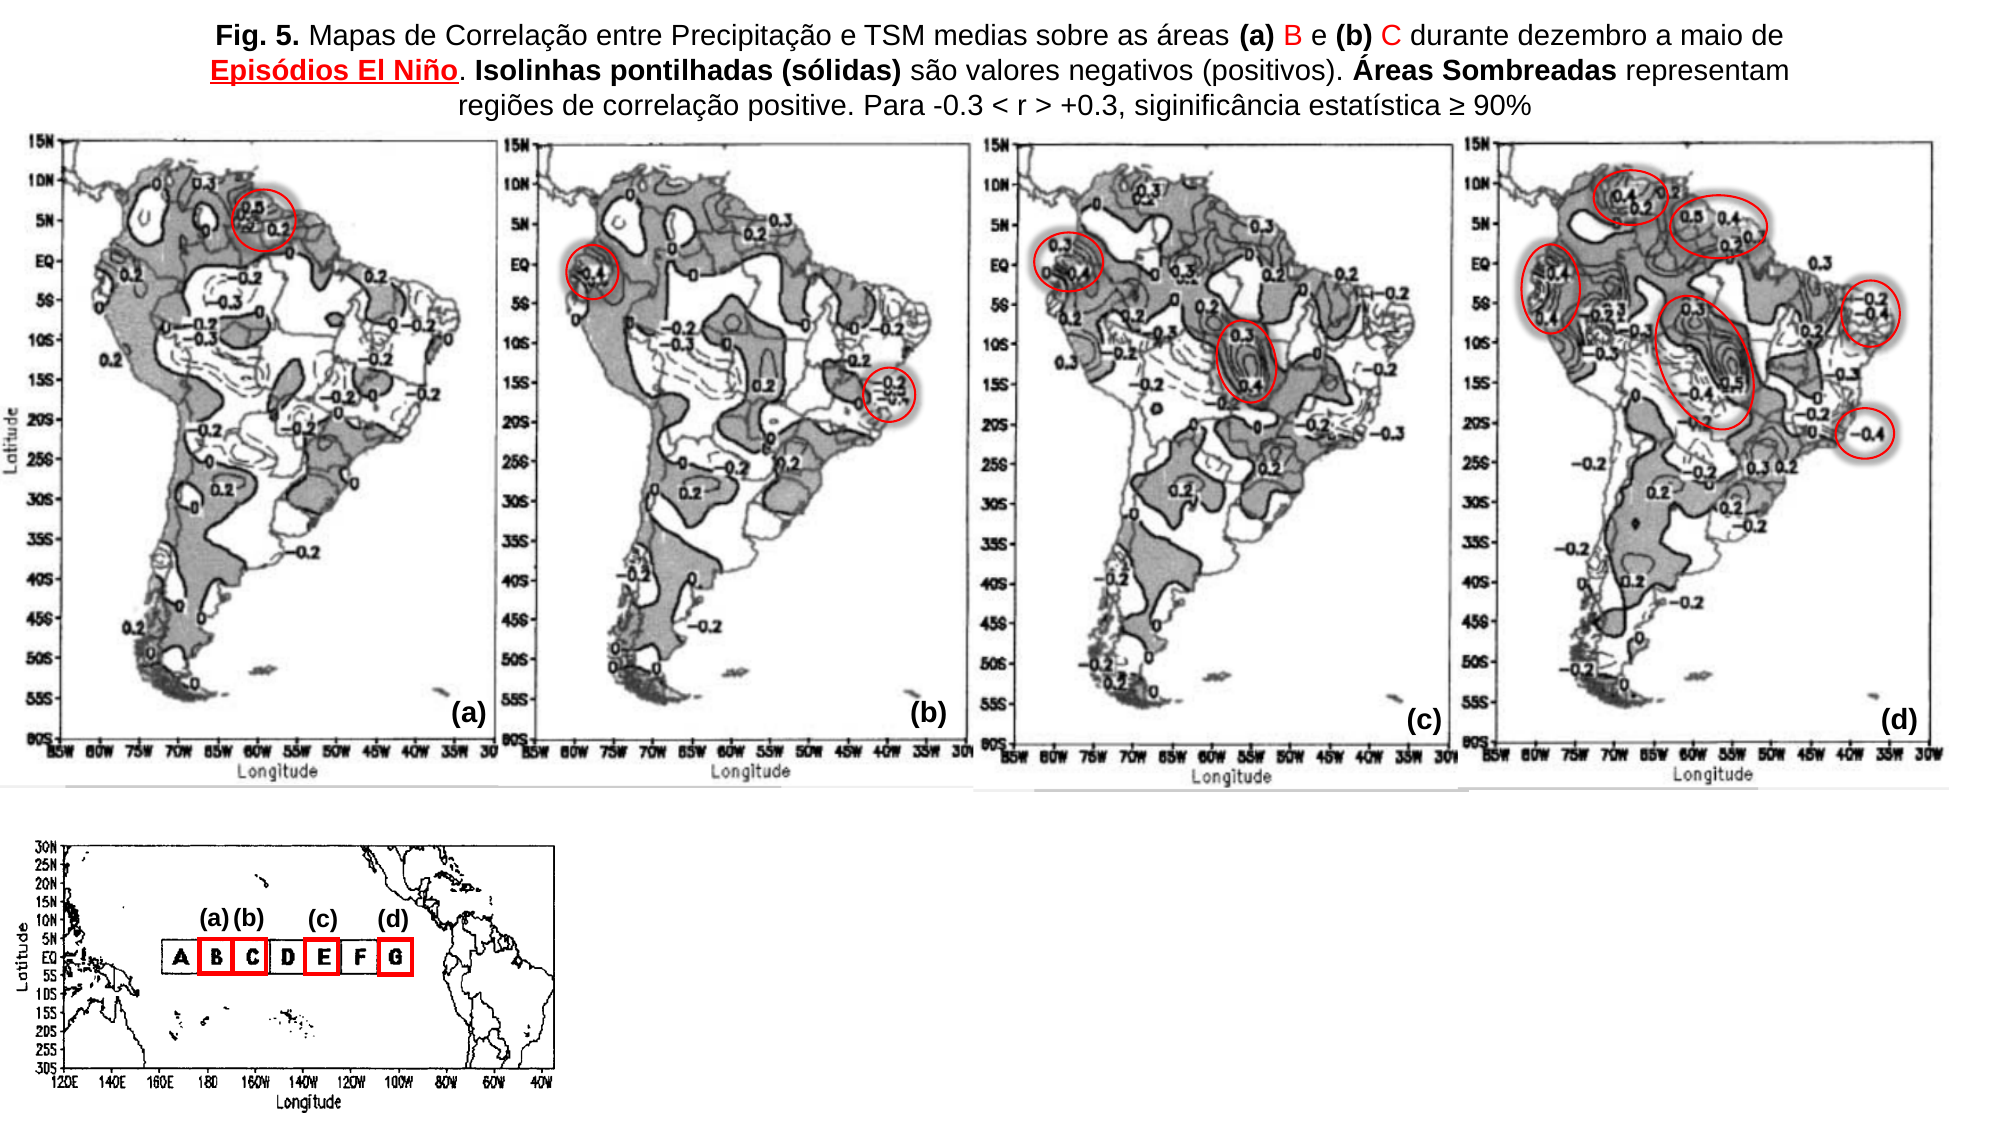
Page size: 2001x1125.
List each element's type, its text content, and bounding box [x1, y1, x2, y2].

text_box Fig. 5. Mapas de Correlação entre Precipitação e TSM medias sobre as áreas (a) B e (b) C durante dezembro a maio de Episódios El Niño. Isolinhas pontilhadas (sólidas) são valores negativos (positivos). Áreas Sombreadas representam regiões de correlação positive. Para -0.3 < r > +0.3, siginificância estatística ≥ 90% [154, 9, 1846, 129]
picture [3, 835, 563, 1118]
picture [0, 130, 1949, 792]
